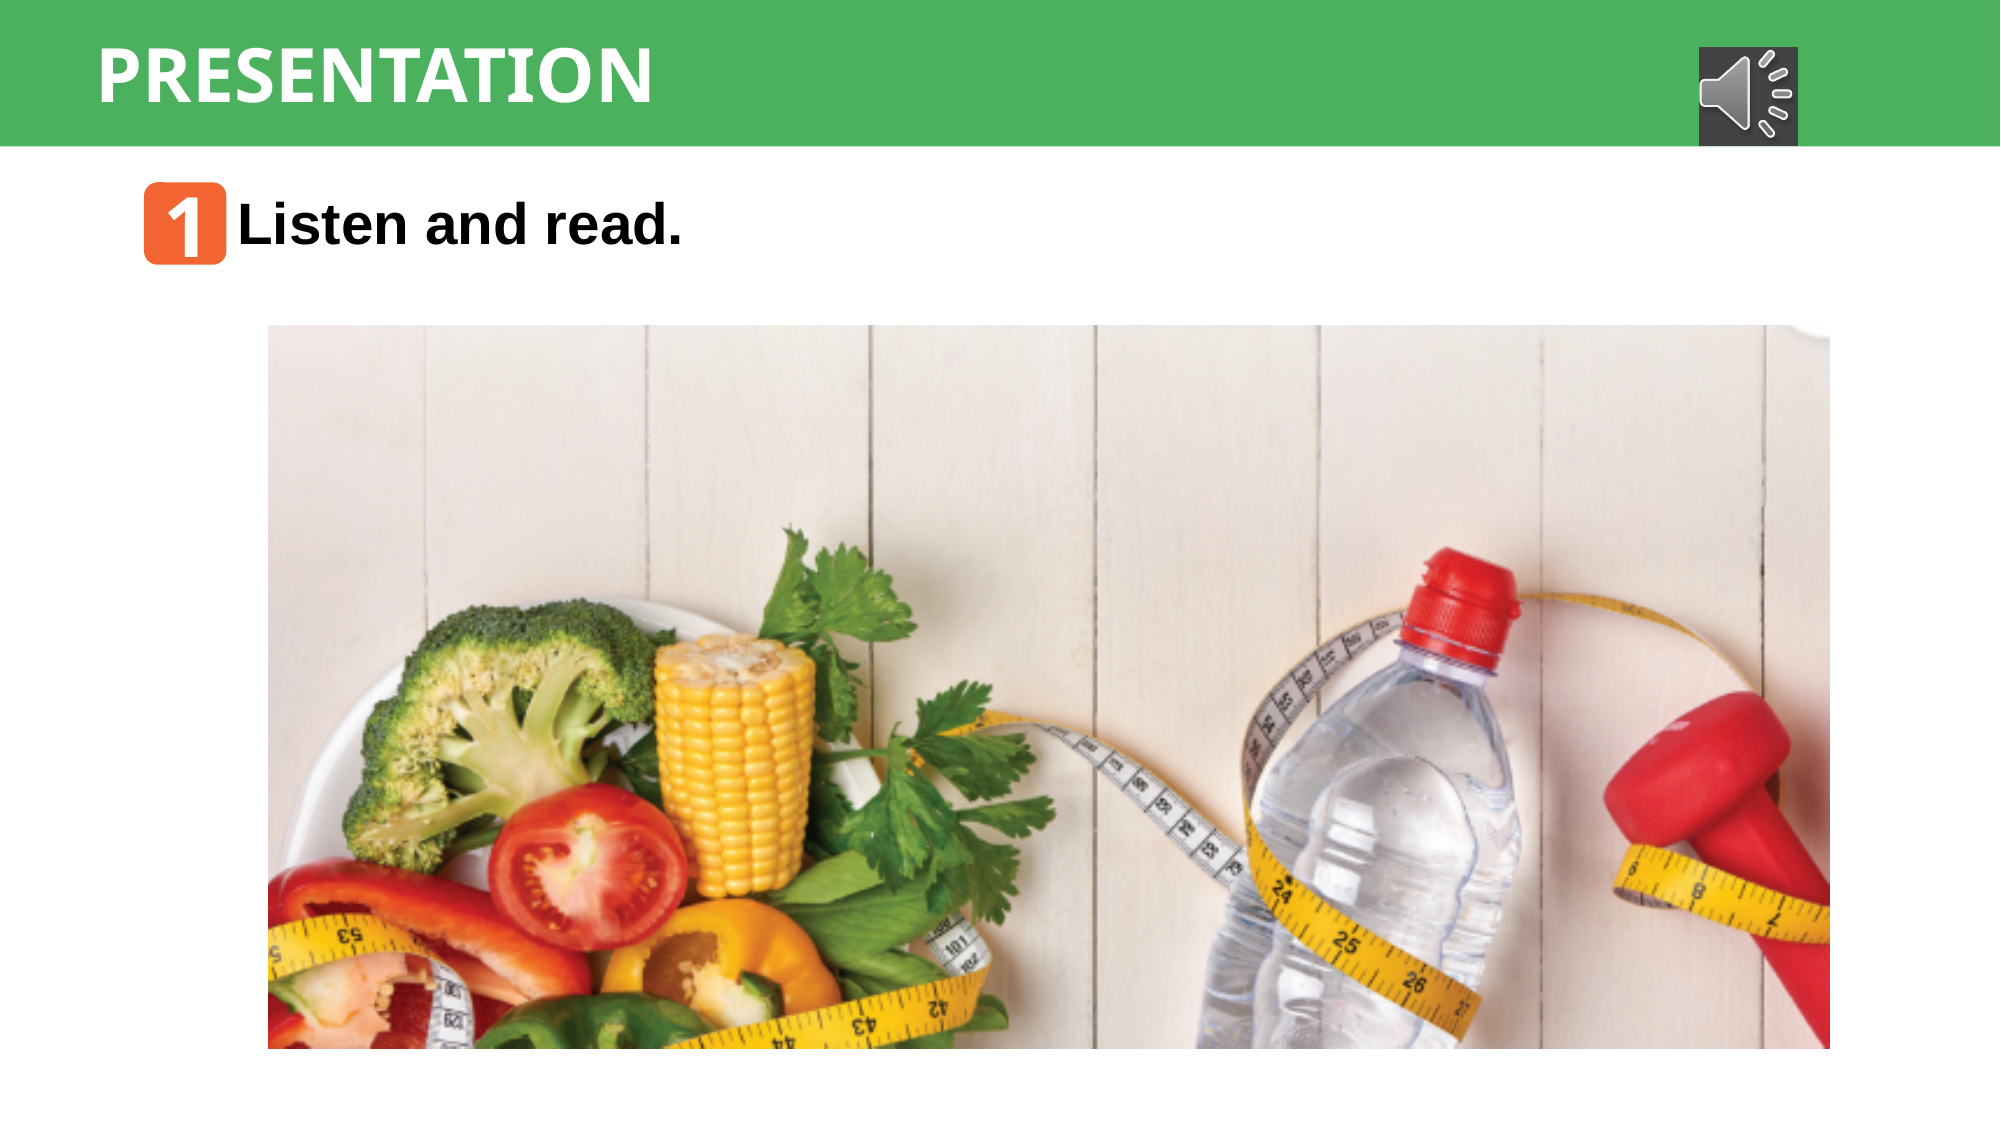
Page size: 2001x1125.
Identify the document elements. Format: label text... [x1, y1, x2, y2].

picture [268, 325, 1830, 1049]
text_box PRESENTATION [81, 20, 831, 125]
text_box [0, 0, 2000, 147]
text_box Listen and read. [222, 178, 973, 264]
text_box 1 [148, 166, 223, 282]
text_box [142, 184, 148, 263]
picture [1698, 46, 1799, 147]
